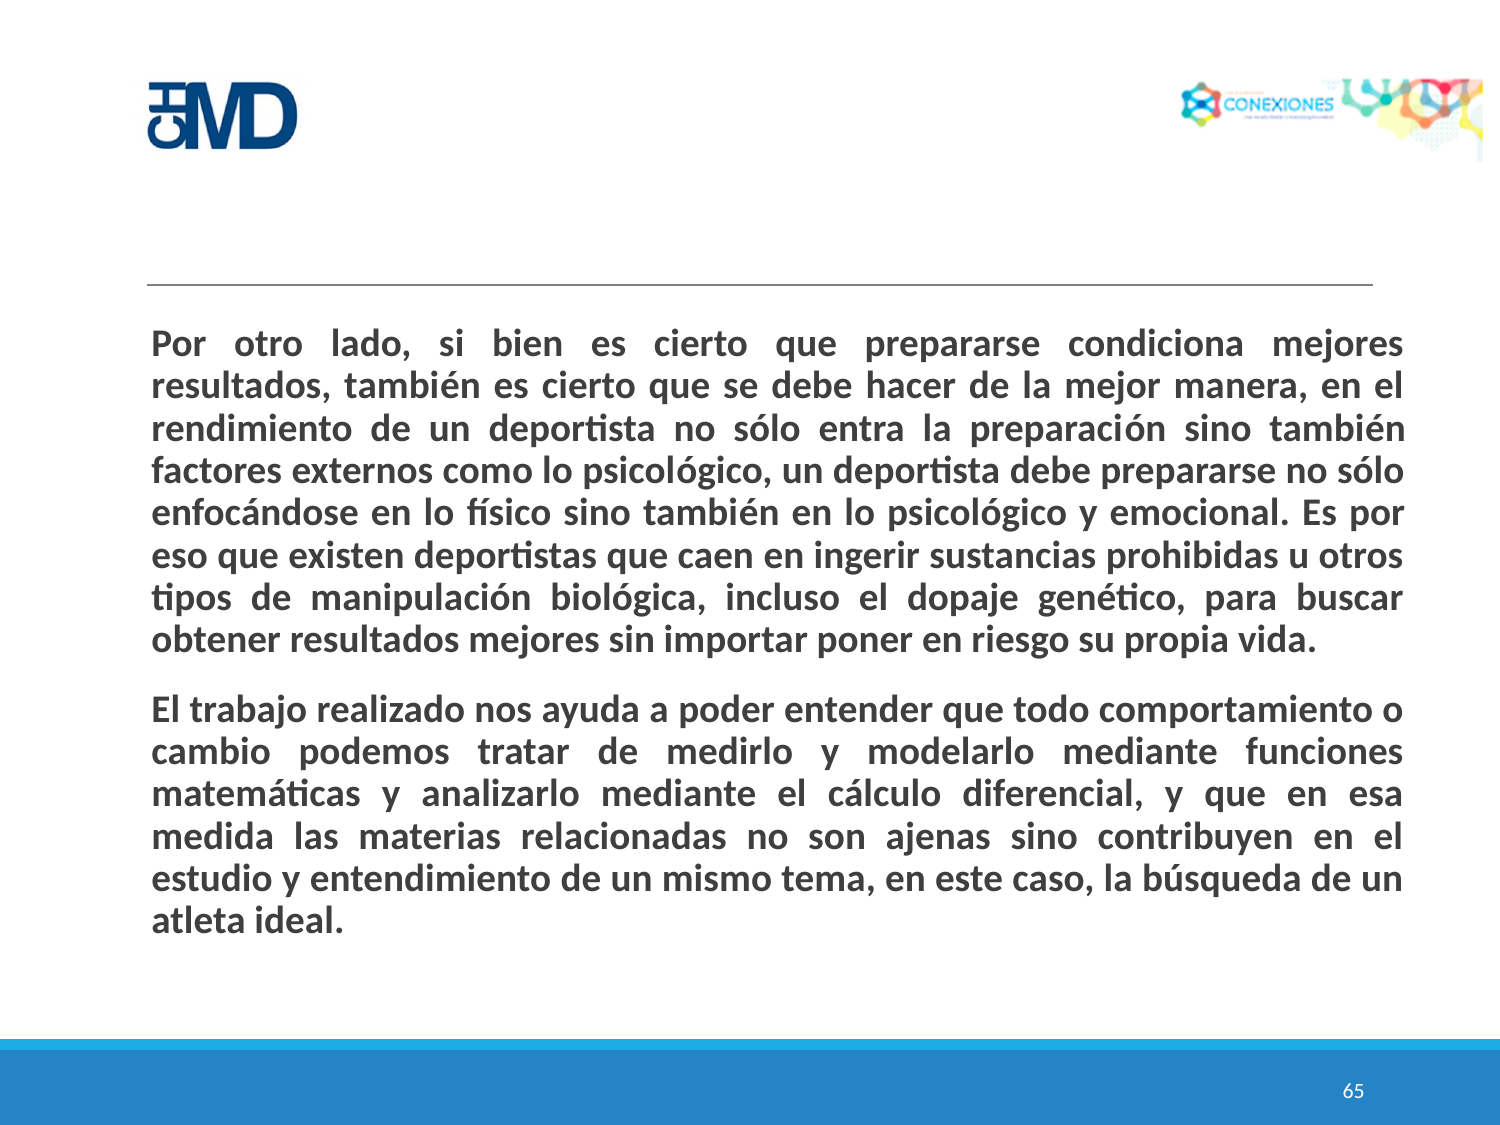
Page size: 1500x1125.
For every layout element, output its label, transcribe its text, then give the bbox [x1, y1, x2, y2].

list Por otro lado, si bien es cierto que prepararse condiciona mejores resultados, también es cierto que se debe hacer de la mejor manera, en el rendimiento de un deportista no sólo entra la preparación sino también factores externos como lo psicológico, un deportista debe prepararse no sólo enfocándose en lo físico sino también en lo psicológico y emocional. Es por eso que existen deportistas que caen en ingerir sustancias prohibidas u otros tipos de manipulación biológica, incluso el dopaje genético, para buscar obtener resultados mejores sin importar poner en riesgo su propia vida. El trabajo realizado nos ayuda a poder entender que todo comportamiento o cambio podemos tratar de medirlo y modelarlo mediante funciones matemáticas y analizarlo mediante el cálculo diferencial, y que en esa medida las materias relacionadas no son ajenas sino contribuyen en el estudio y entendimiento de un mismo tema, en este caso, la búsqueda de un atleta ideal. [151, 315, 1406, 996]
slide_number 65 [1218, 1059, 1380, 1120]
picture [132, 73, 308, 160]
picture [1144, 73, 1486, 162]
